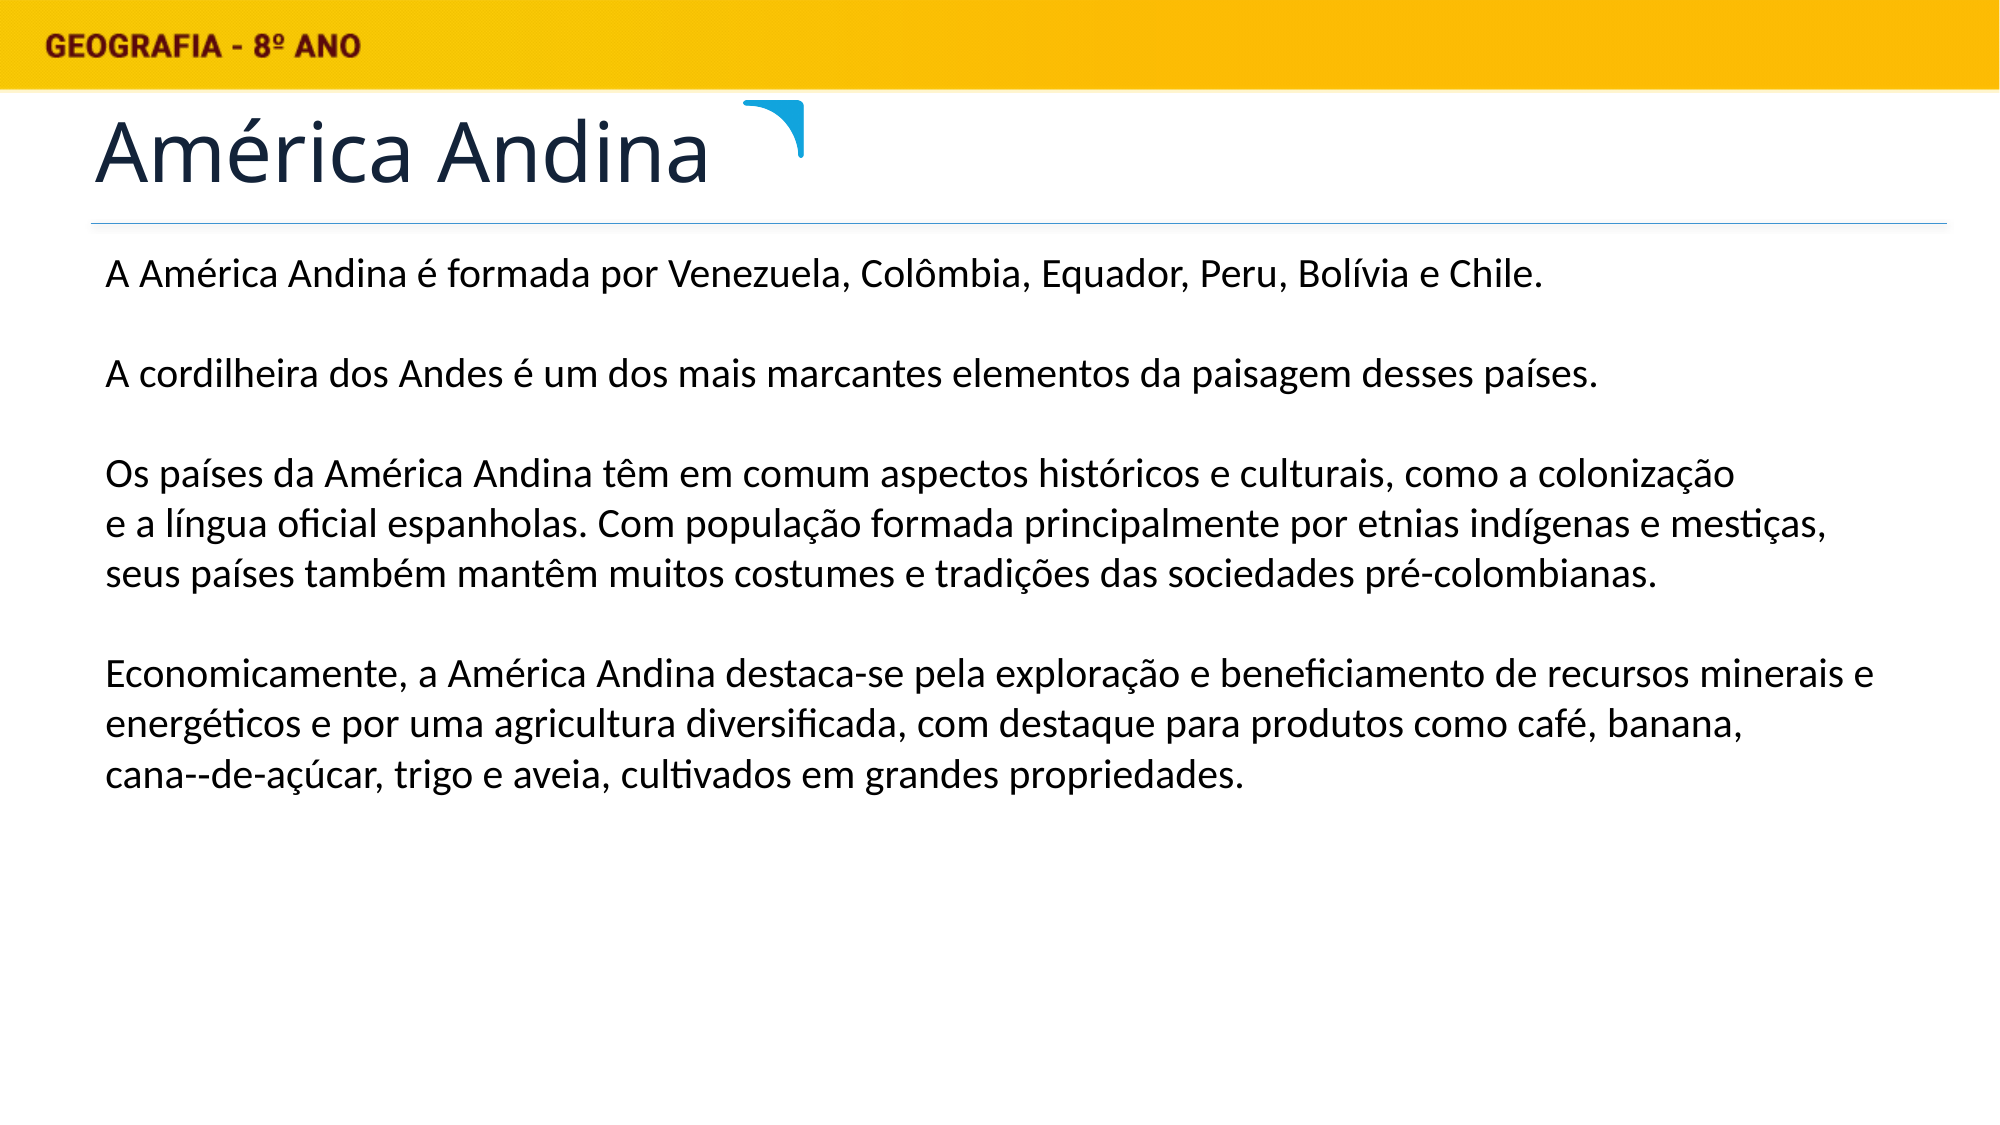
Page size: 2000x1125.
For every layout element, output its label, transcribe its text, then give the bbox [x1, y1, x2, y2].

text_box América Andina [80, 104, 773, 207]
picture [0, 0, 2000, 93]
picture [739, 96, 807, 166]
text_box A América Andina é formada por Venezuela, Colômbia, Equador, Peru, Bolívia e Chile. A cordilheira dos Andes é um dos mais marcantes elementos da paisagem desses países. Os países da América Andina têm em comum aspectos históricos e culturais, como a colonização e a língua oficial espanholas. Com população formada principalmente por etnias indígenas e mestiças, seus países também mantêm muitos costumes e tradições das sociedades pré-colombianas. Economicamente, a América Andina destaca-se pela exploração e beneficiamento de recursos minerais e energéticos e por uma agricultura diversificada, com destaque para produtos como café, banana, cana-‑de-açúcar, trigo e aveia, cultivados em grandes propriedades. [90, 238, 1897, 804]
